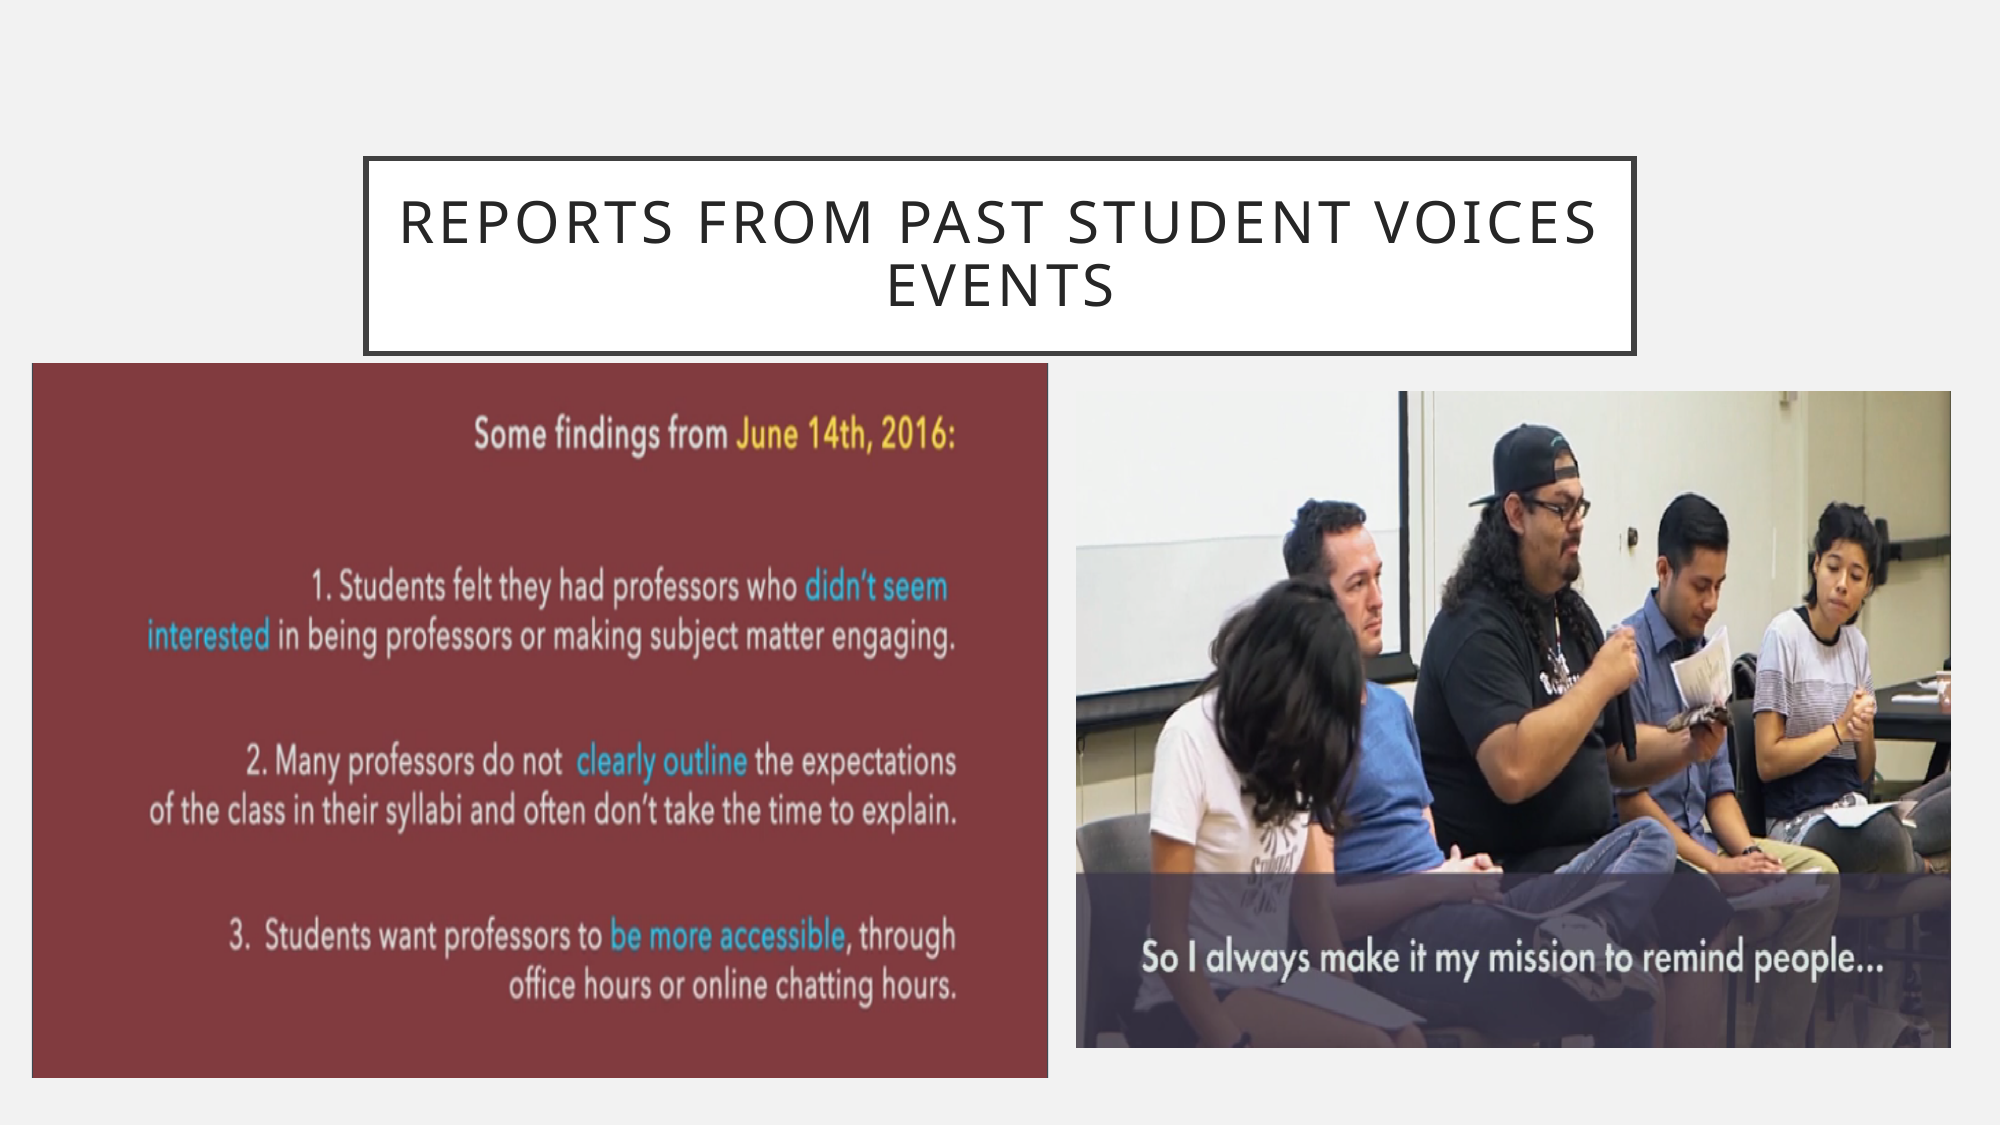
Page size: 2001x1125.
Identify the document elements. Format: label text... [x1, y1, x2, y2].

title Reports from Past Student Voices Events [363, 156, 1637, 356]
picture [1076, 391, 1951, 1048]
picture [31, 363, 1050, 1078]
